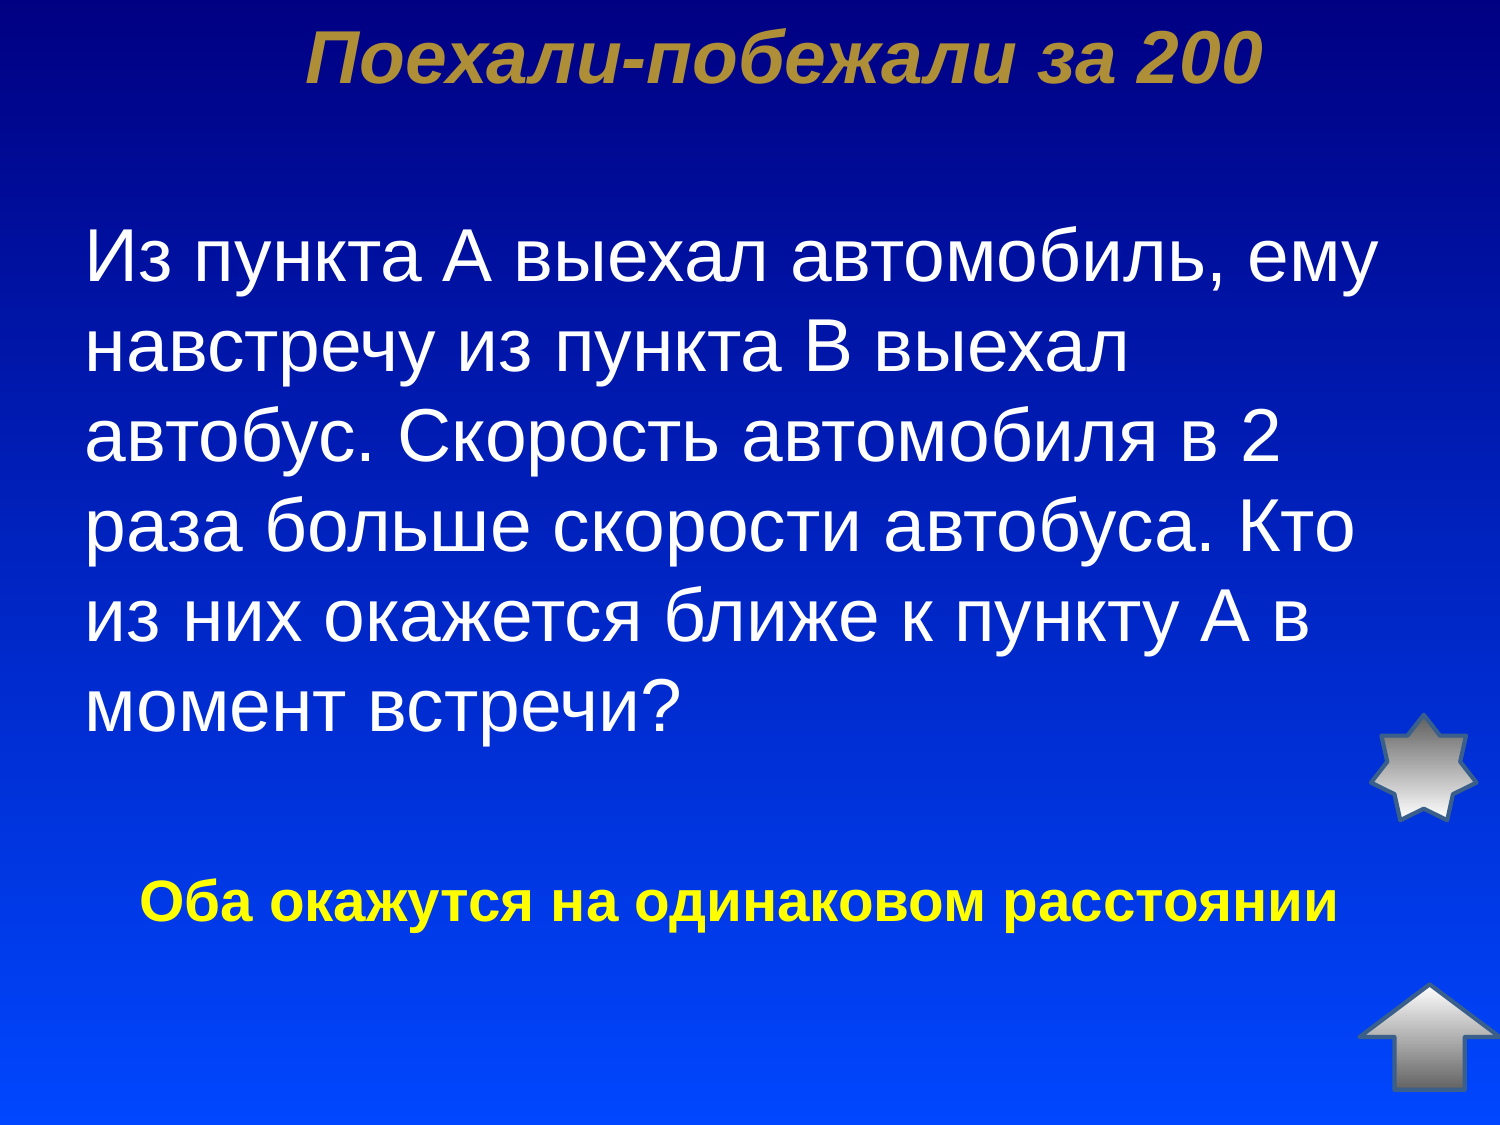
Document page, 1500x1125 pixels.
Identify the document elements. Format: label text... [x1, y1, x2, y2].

text_box Поехали-побежали за 200 [175, 1, 1395, 106]
text_box Из пункта А выехал автомобиль, ему навстречу из пункта В выехал автобус. Скорость автомобиля в 2 раза больше скорости автобуса. Кто из них окажется ближе к пункту А в момент встречи? [70, 199, 1442, 754]
text_box [1357, 982, 1500, 1092]
text_box Оба окажутся на одинаковом расстоянии [124, 855, 1355, 941]
text_box [1368, 712, 1479, 823]
